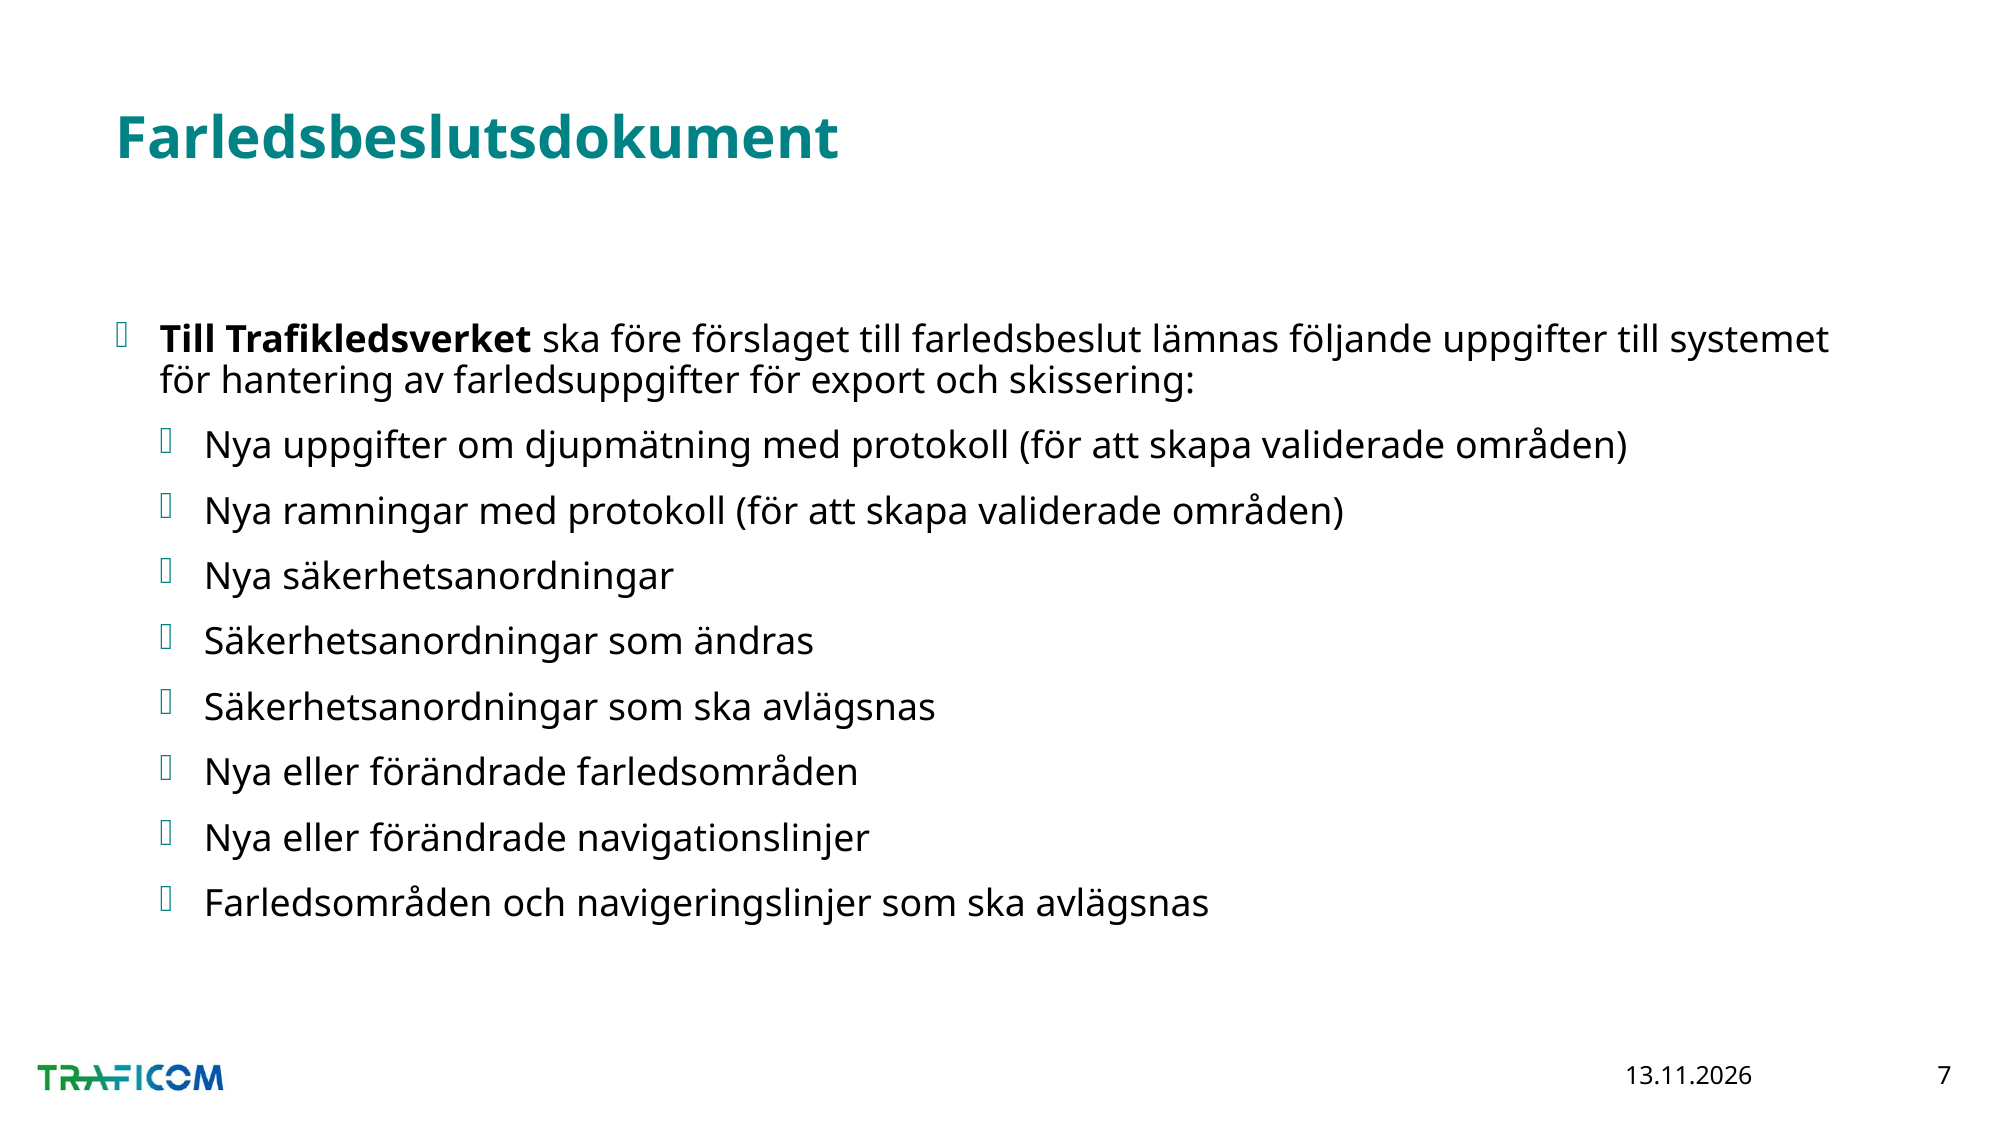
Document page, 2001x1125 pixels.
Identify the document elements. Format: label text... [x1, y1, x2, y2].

slide_number 7 [1854, 1055, 1967, 1097]
picture [34, 1062, 228, 1093]
list Till Trafikledsverket ska före förslaget till farledsbeslut lämnas följande uppgifter till systemet för hantering av farledsuppgifter för export och skissering: Nya uppgifter om djupmätning med protokoll (för att skapa validerade områden) Nya ramningar med protokoll (för att skapa validerade områden) Nya säkerhetsanordningar Säkerhetsanordningar som ändras Säkerhetsanordningar som ska avlägsnas Nya eller förändrade farledsområden Nya eller förändrade navigationslinjer Farledsområden och navigeringslinjer som ska avlägsnas [100, 312, 1864, 1013]
title Farledsbeslutsdokument [100, 100, 1864, 283]
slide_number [1535, 1055, 1843, 1097]
